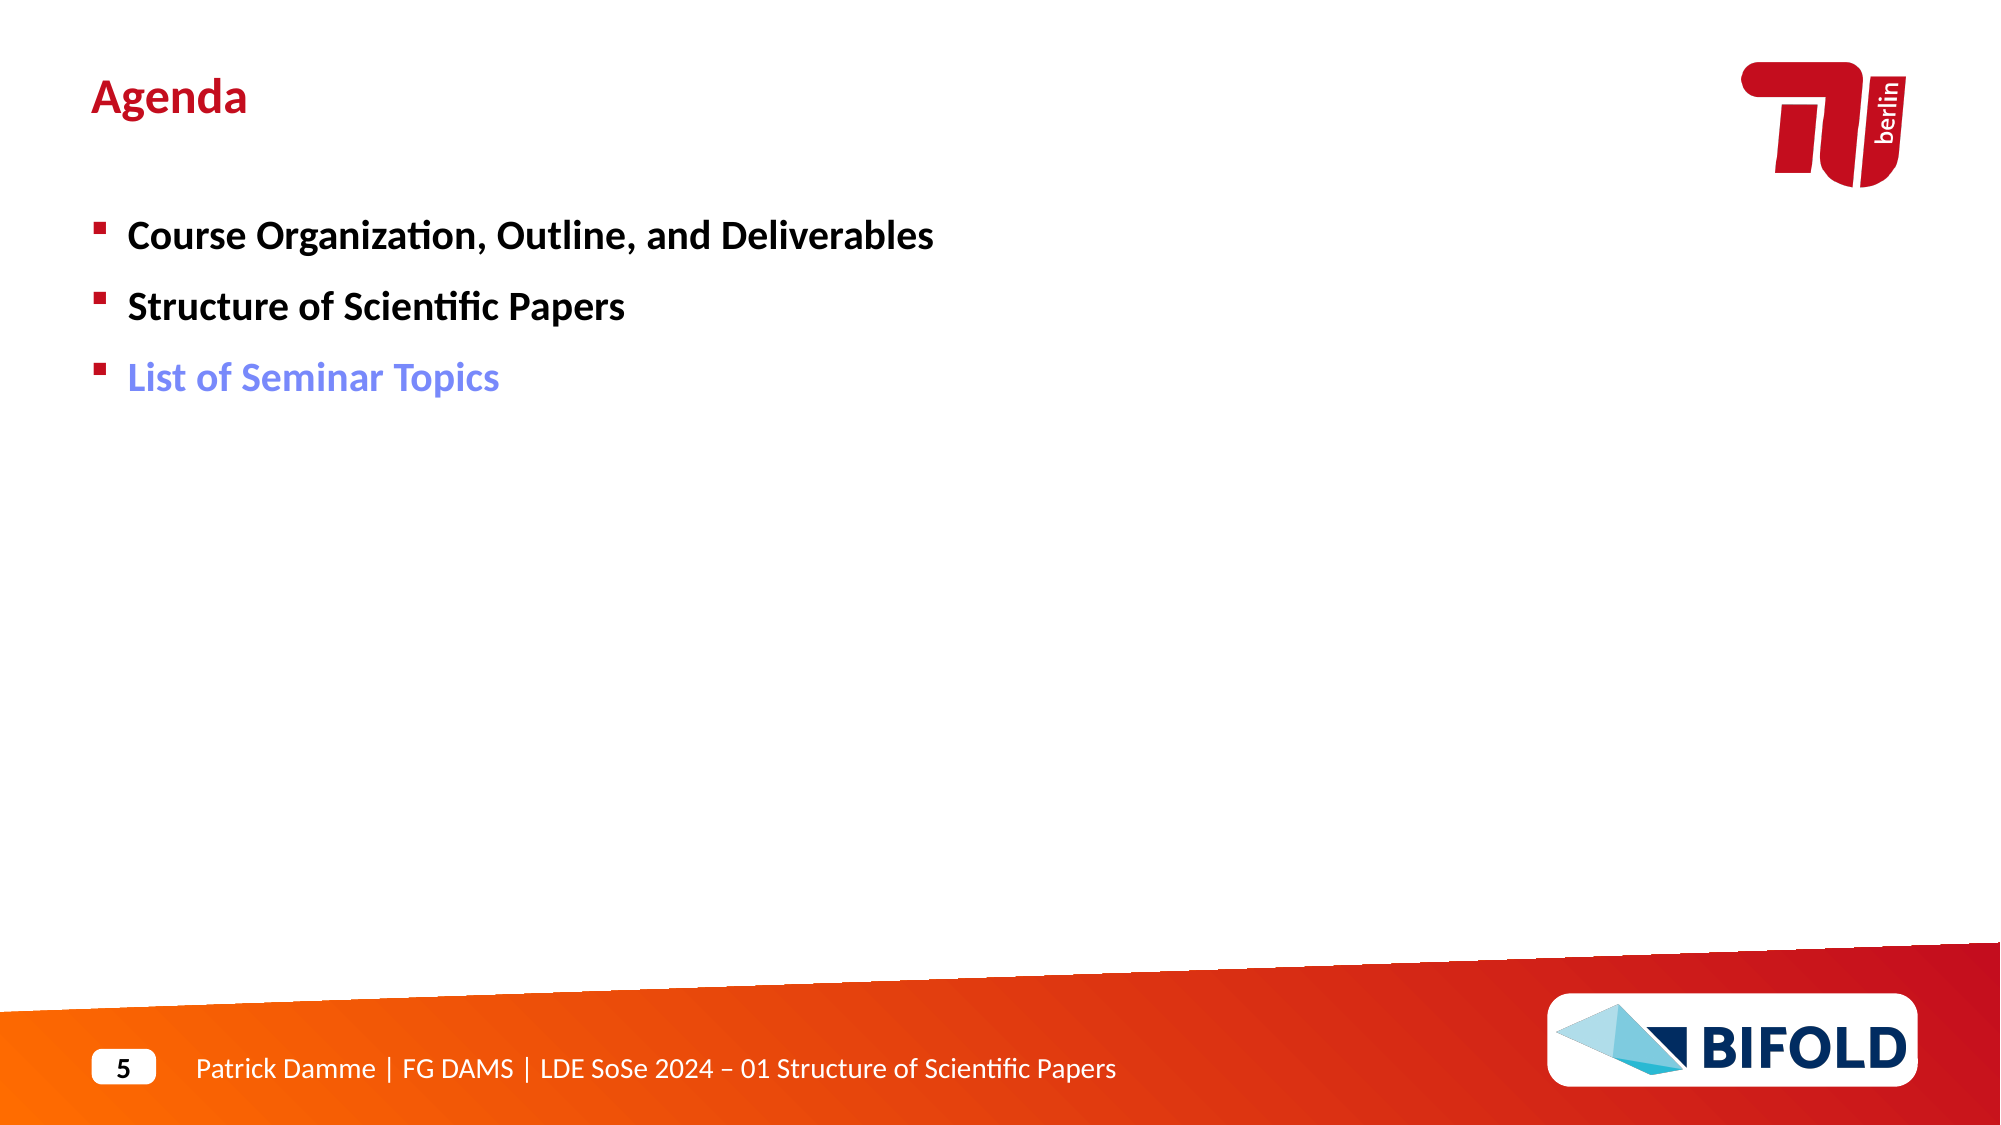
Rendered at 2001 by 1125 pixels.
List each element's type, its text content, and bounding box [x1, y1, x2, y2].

picture [1741, 62, 1906, 188]
list Course Organization, Outline, and Deliverables Structure of Scientific Papers List of Seminar Topics [90, 208, 1908, 948]
picture [1556, 1004, 1906, 1075]
list Agenda [91, 65, 1455, 183]
